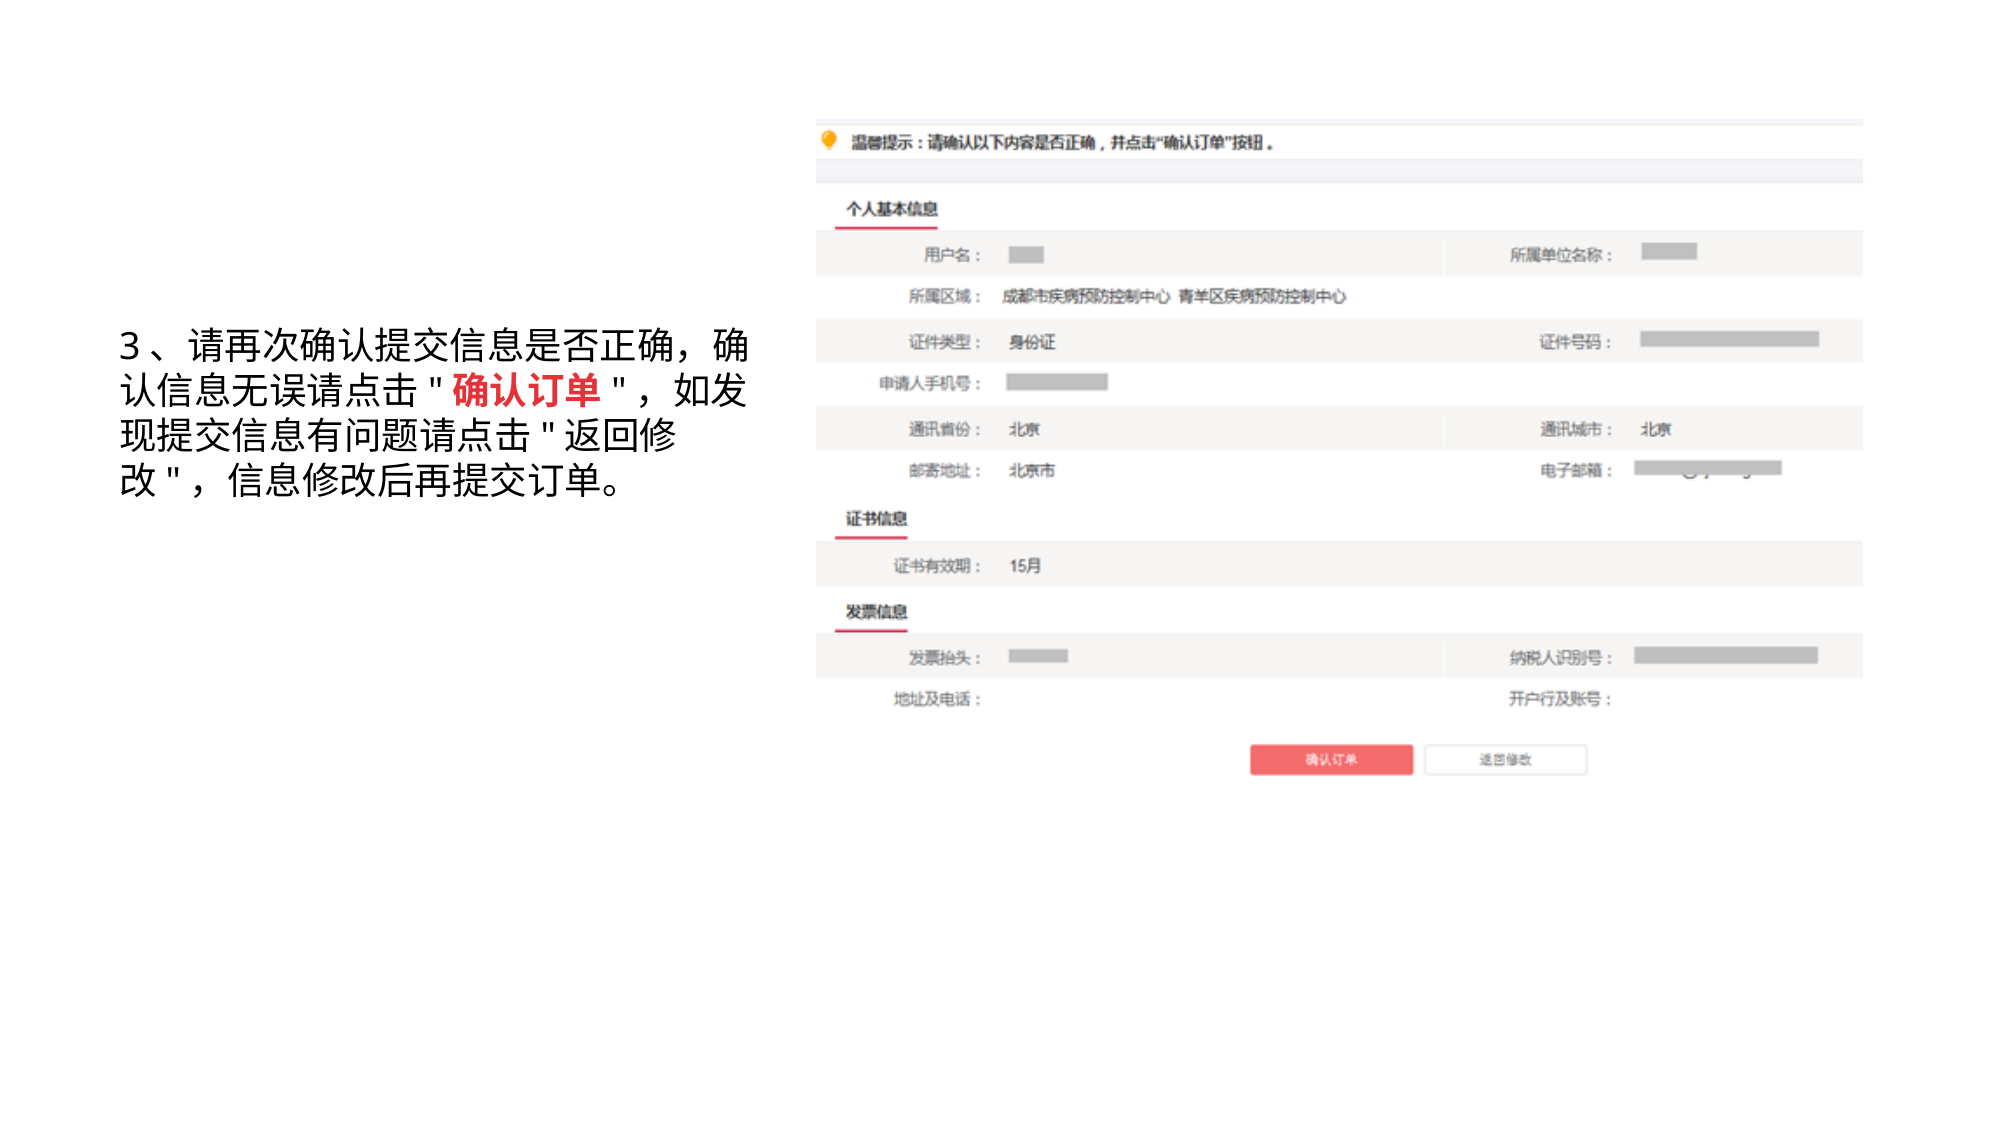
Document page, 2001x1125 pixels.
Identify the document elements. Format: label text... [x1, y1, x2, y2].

picture [816, 119, 1863, 825]
text_box 3、请再次确认提交信息是否正确，确认信息无误请点击"确认订单"，如发现提交信息有问题请点击"返回修改"，信息修改后再提交订单。 [104, 314, 772, 509]
